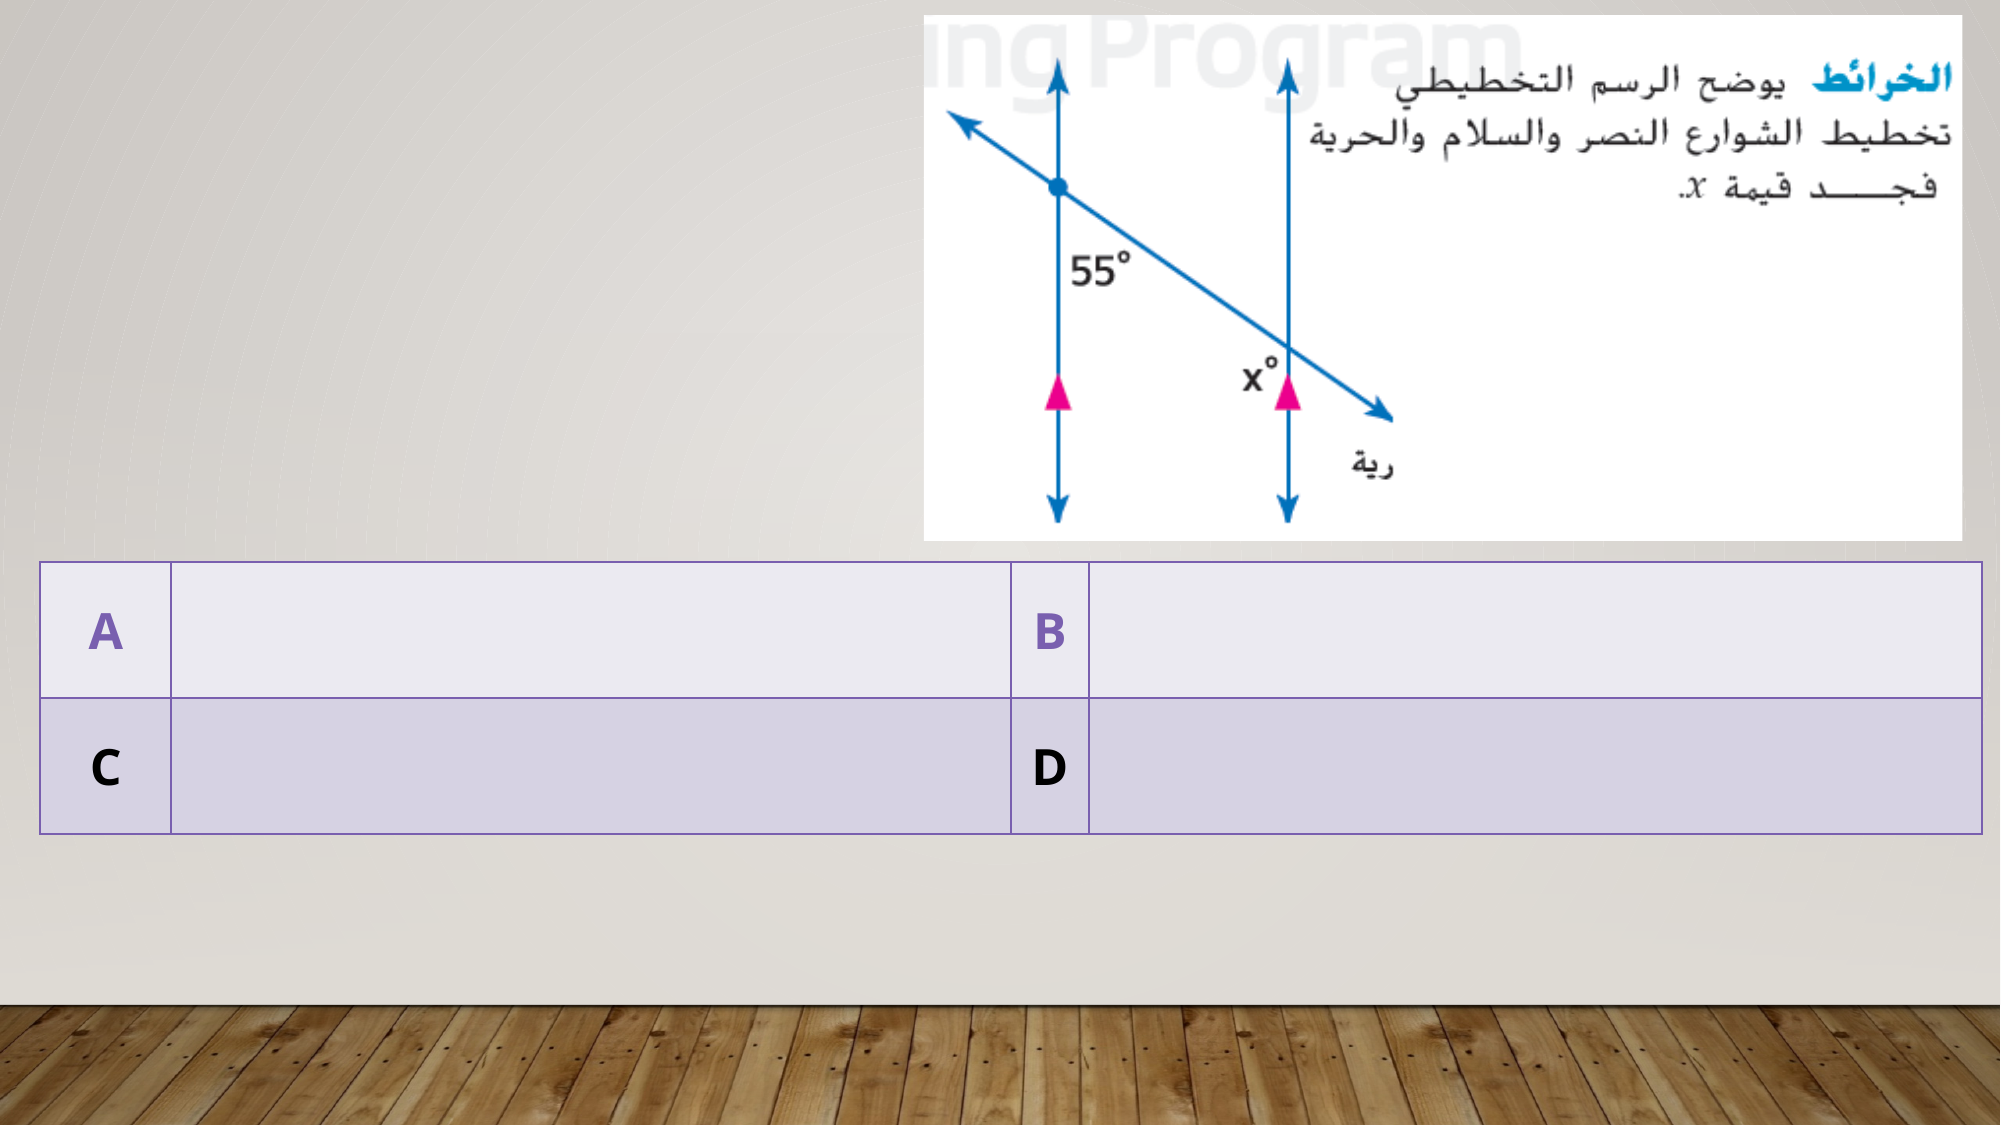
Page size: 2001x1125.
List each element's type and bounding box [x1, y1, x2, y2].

picture [0, 1005, 2000, 1125]
picture [923, 15, 1963, 541]
